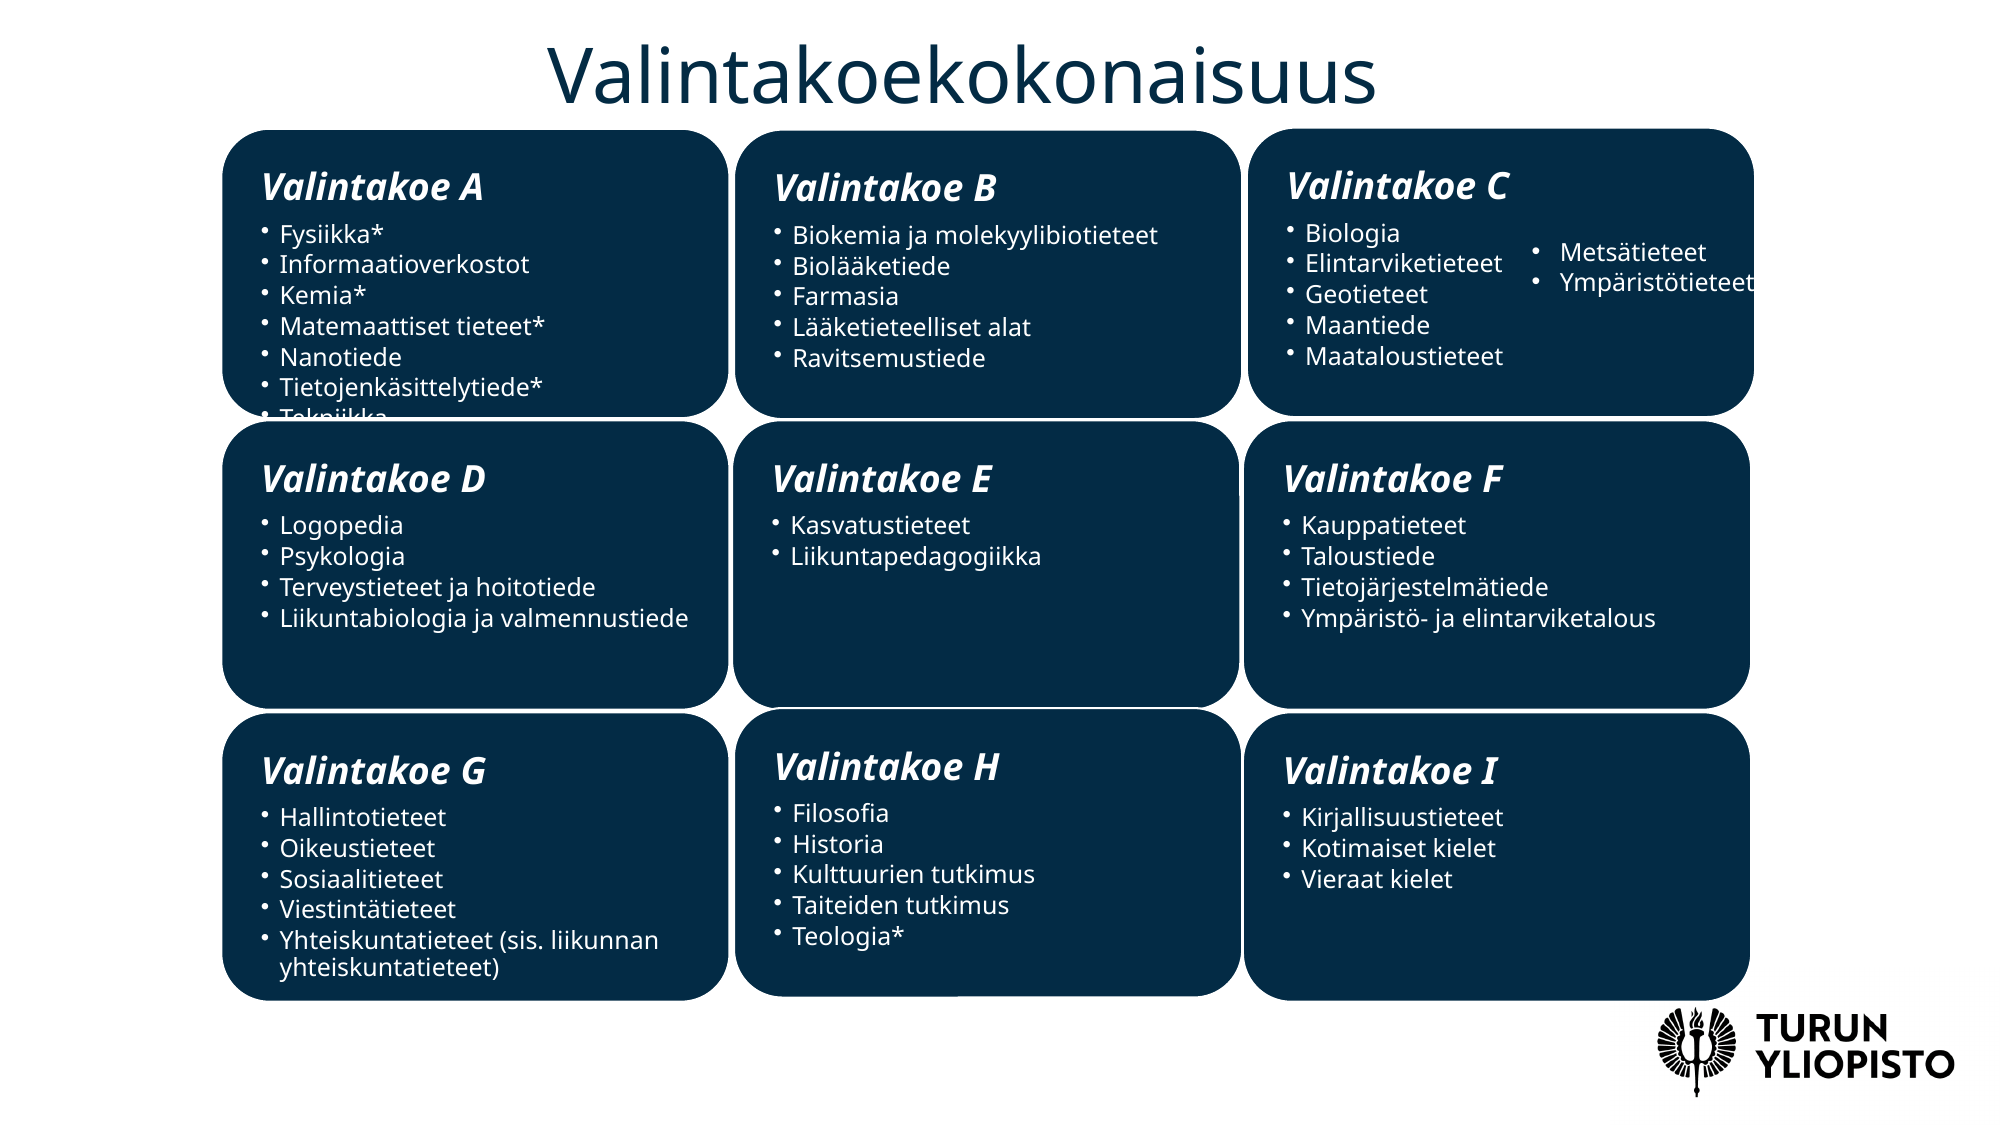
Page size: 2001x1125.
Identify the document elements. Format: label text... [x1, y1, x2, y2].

title Valintakoekokonaisuus [166, 27, 1762, 127]
picture [1610, 967, 2000, 1125]
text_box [129, 127, 1890, 1002]
